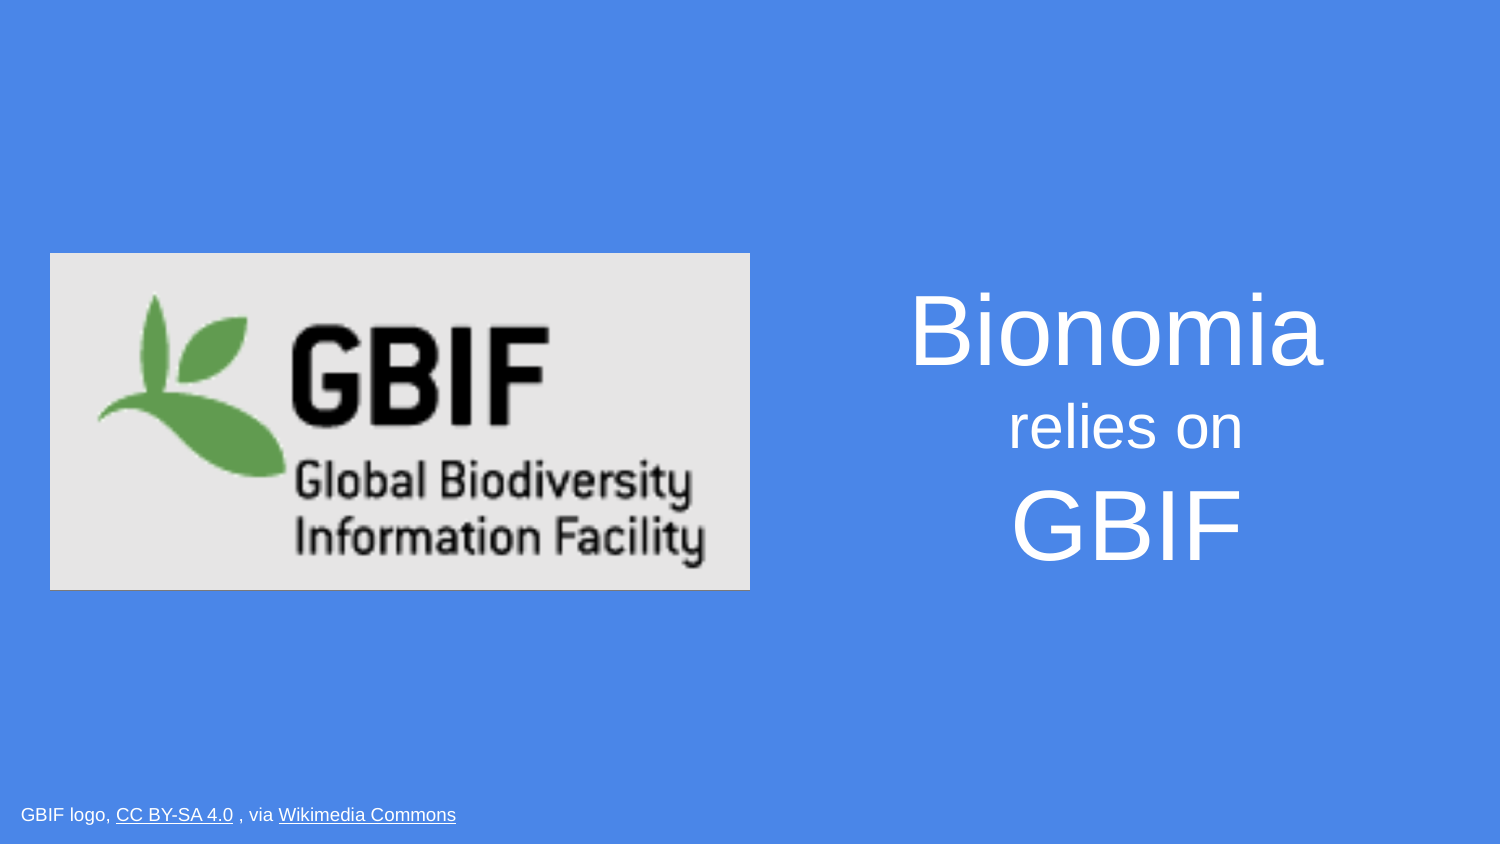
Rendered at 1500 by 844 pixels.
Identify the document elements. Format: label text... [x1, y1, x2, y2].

text_box GBIF logo, CC BY-SA 4.0 , via Wikimedia Commons [5, 787, 745, 844]
picture [49, 252, 751, 591]
text_box Bionomia relies on GBIF [750, 1, 1500, 844]
